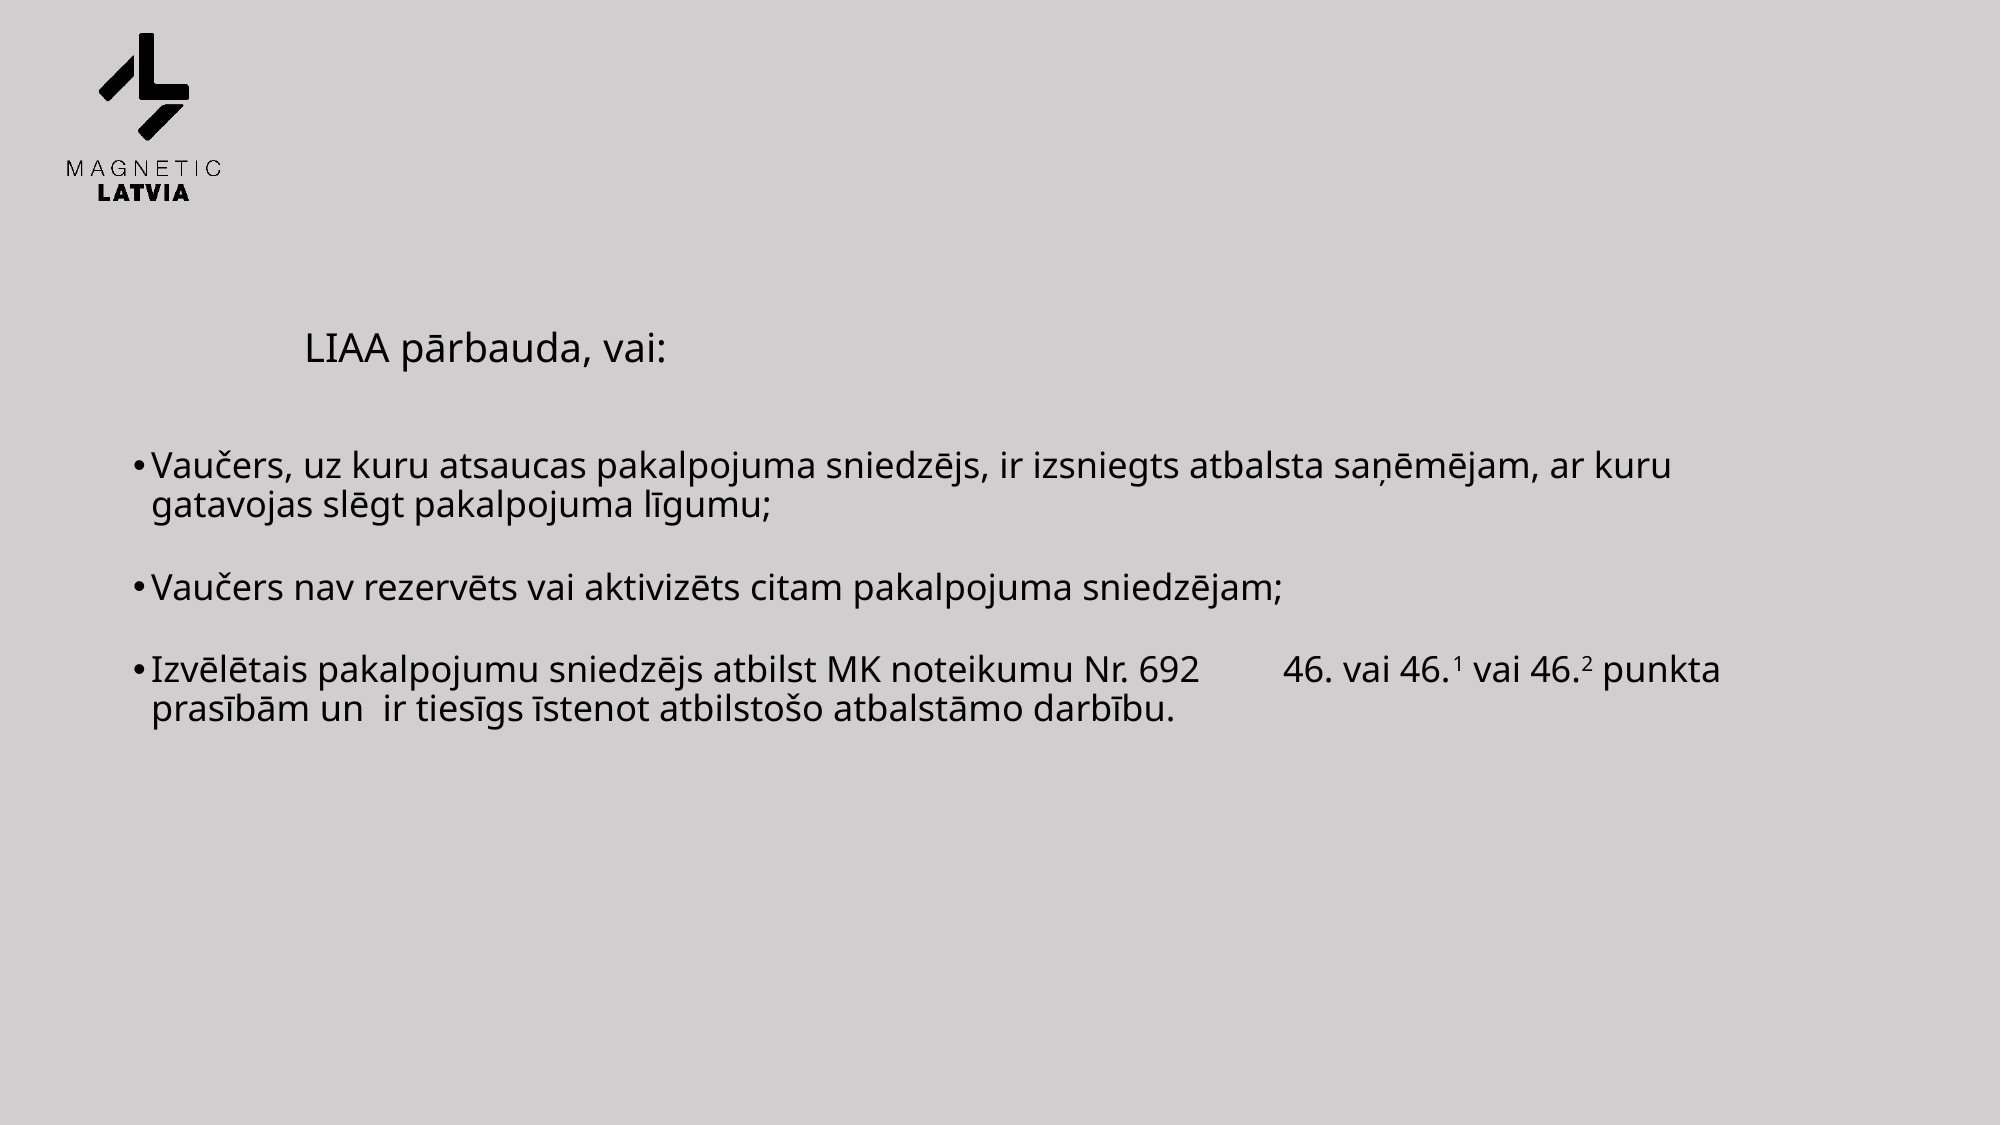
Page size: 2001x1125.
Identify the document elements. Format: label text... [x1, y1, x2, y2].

picture [0, 0, 309, 234]
text_box LIAA pārbauda, vai: Vaučers, uz kuru atsaucas pakalpojuma sniedzējs, ir izsniegts atbalsta saņēmējam, ar kuru gatavojas slēgt pakalpojuma līgumu; Vaučers nav rezervēts vai aktivizēts citam pakalpojuma sniedzējam; Izvēlētais pakalpojumu sniedzējs atbilst MK noteikumu Nr. 692 46. vai 46.1 vai 46.2 punkta prasībām un ir tiesīgs īstenot atbilstošo atbalstāmo darbību. [118, 263, 1818, 755]
